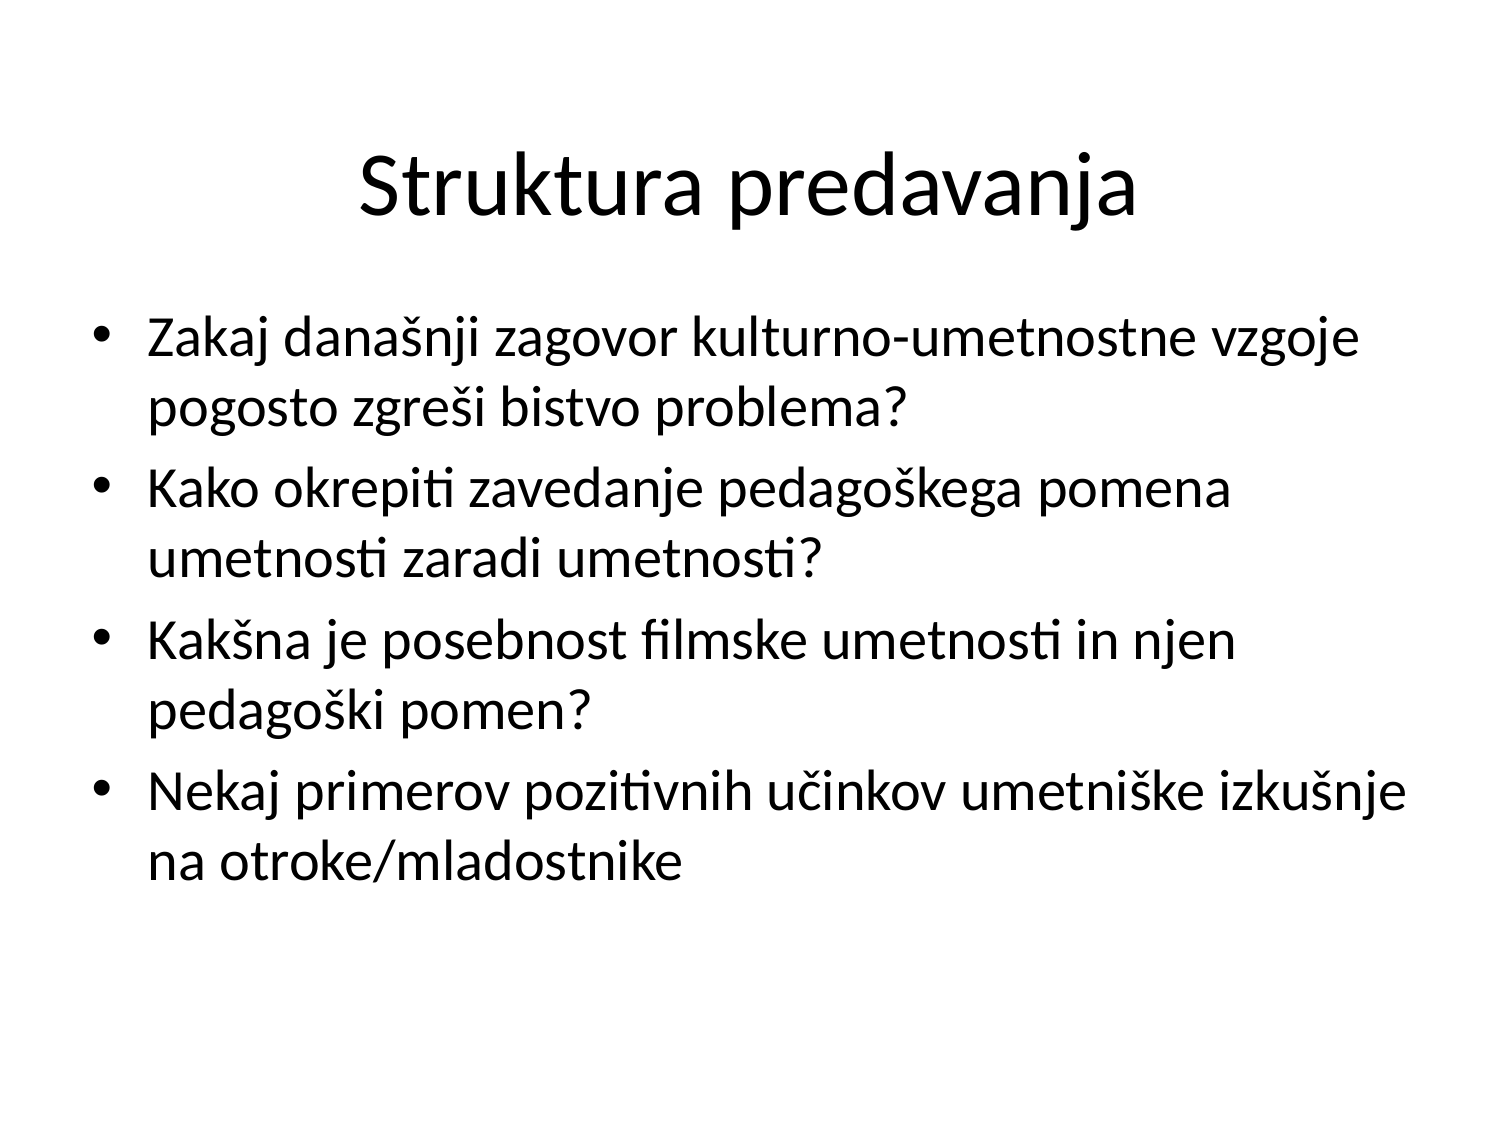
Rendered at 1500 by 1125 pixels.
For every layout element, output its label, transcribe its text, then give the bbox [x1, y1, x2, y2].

list Zakaj današnji zagovor kulturno-umetnostne vzgoje pogosto zgreši bistvo problema? Kako okrepiti zavedanje pedagoškega pomena umetnosti zaradi umetnosti? Kakšna je posebnost filmske umetnosti in njen pedagoški pomen? Nekaj primerov pozitivnih učinkov umetniške izkušnje na otroke/mladostnike [76, 290, 1425, 953]
title Struktura predavanja [75, 90, 1425, 268]
